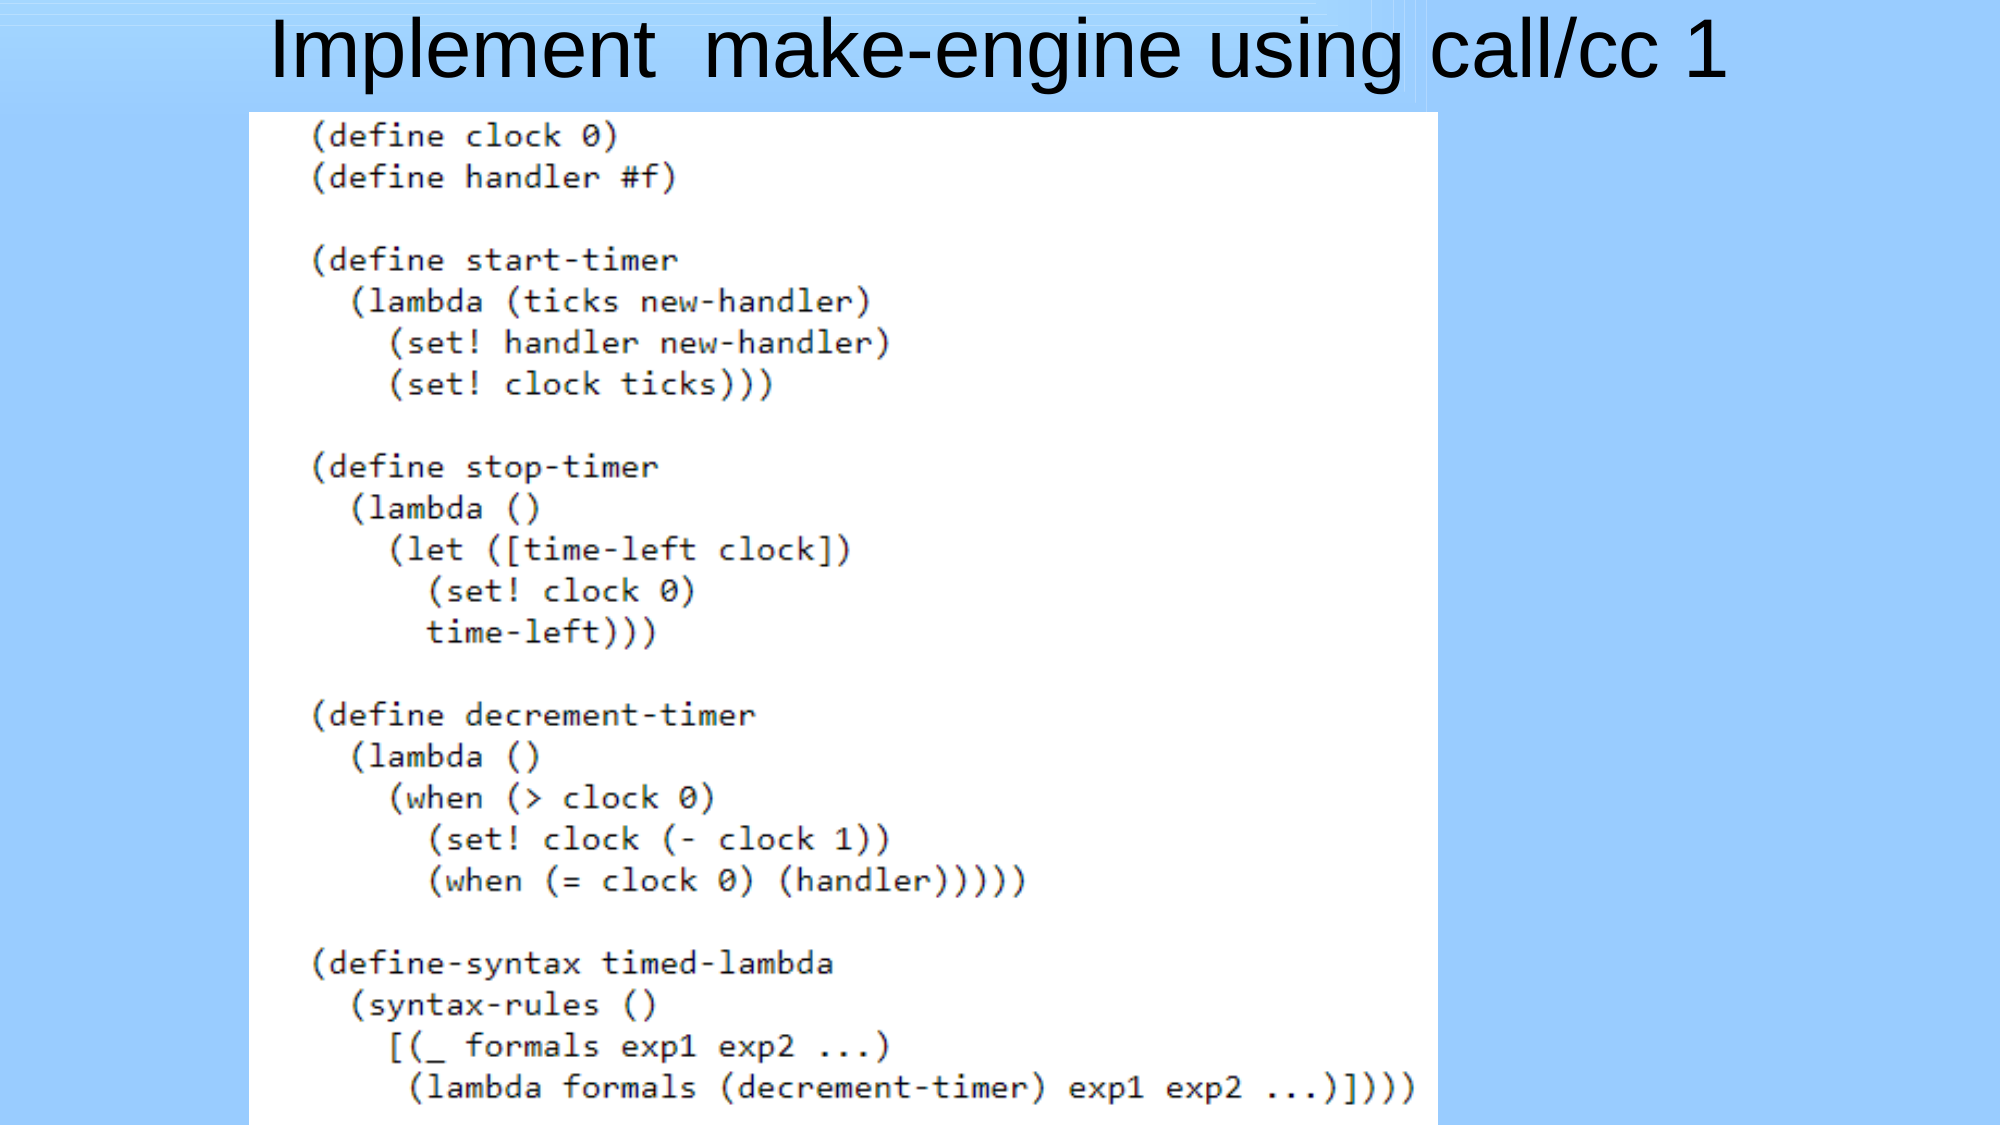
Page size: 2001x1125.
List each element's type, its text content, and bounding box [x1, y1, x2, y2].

title Implement make-engine using call/cc 1 [249, 0, 1751, 138]
picture [249, 112, 1438, 1125]
